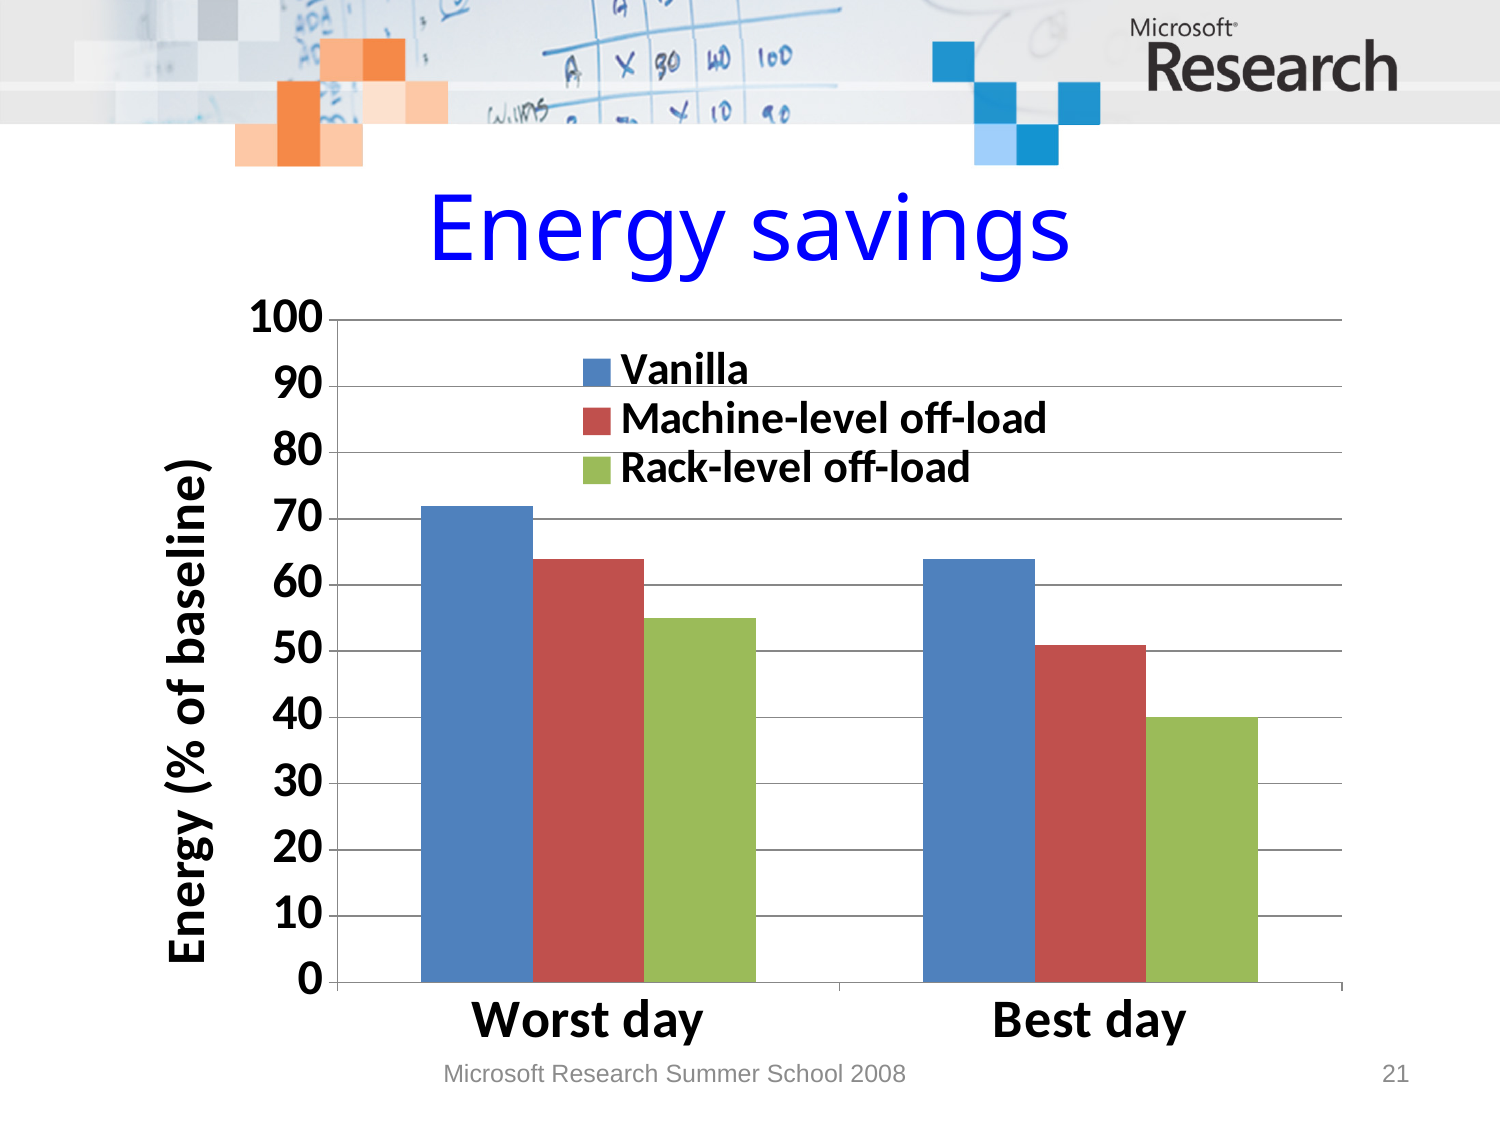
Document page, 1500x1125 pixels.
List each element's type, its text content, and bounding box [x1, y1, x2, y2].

title Energy savings [74, 129, 1426, 318]
chart [138, 294, 1362, 1094]
picture [0, 0, 1500, 251]
slide_number 21 [1074, 1042, 1425, 1103]
